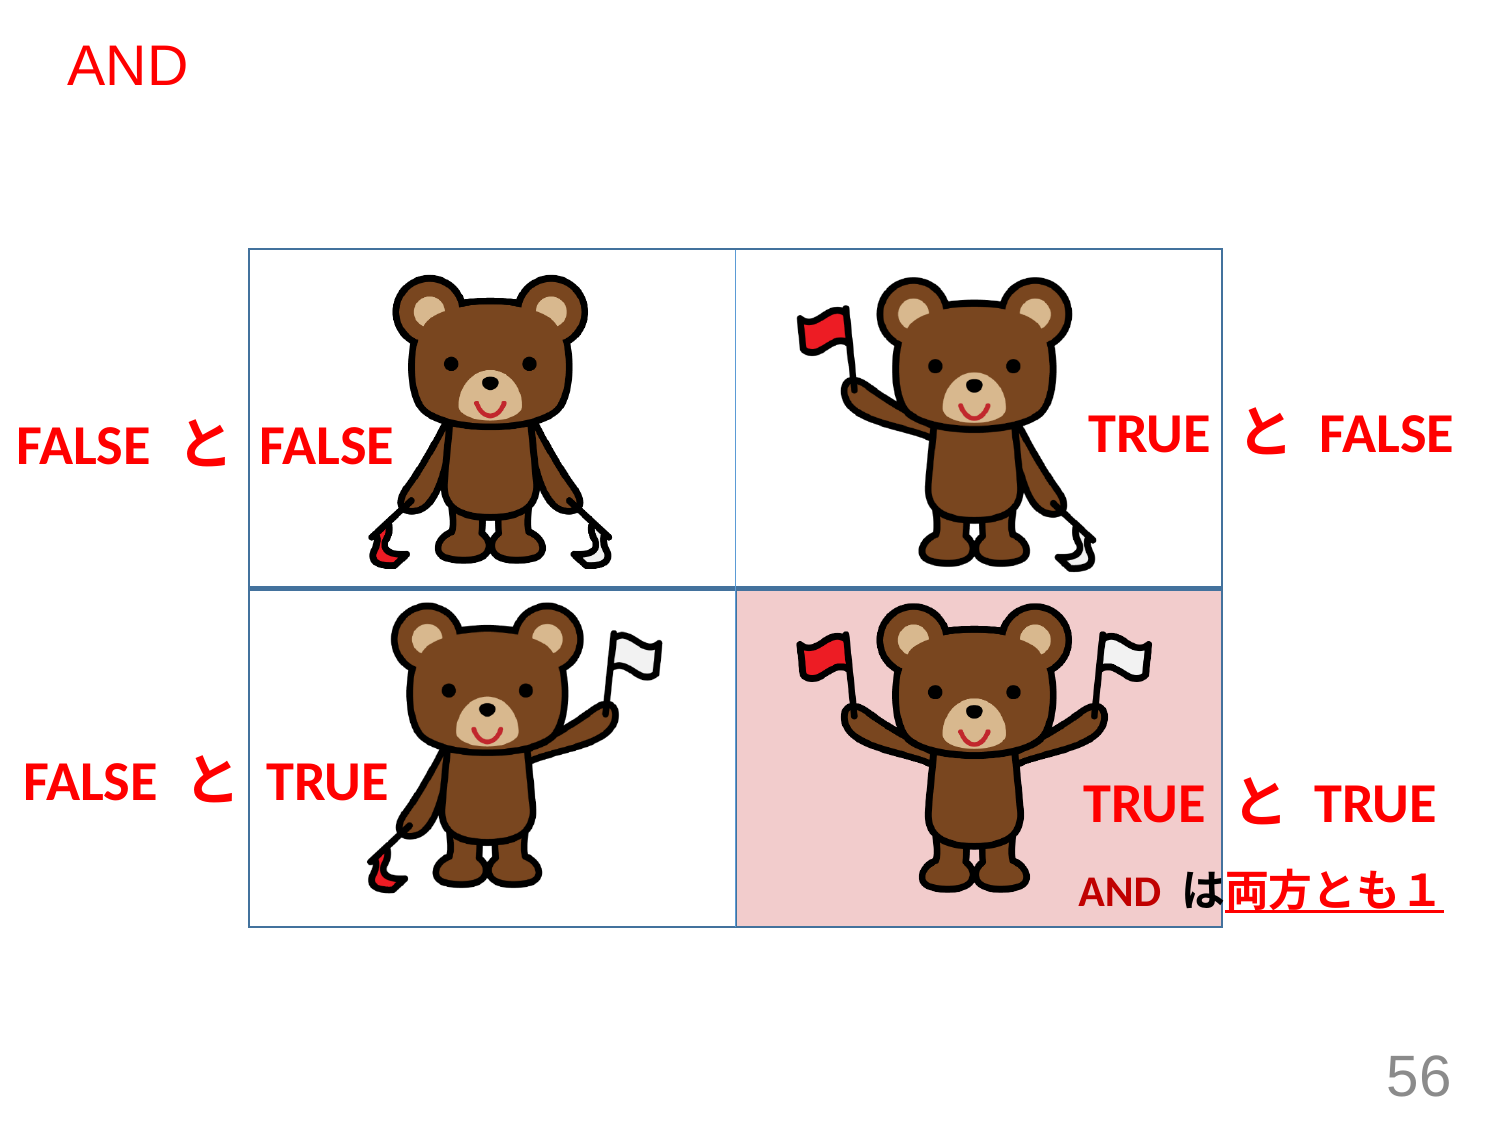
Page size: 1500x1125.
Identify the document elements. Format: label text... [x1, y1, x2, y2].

text_box FALSE と FALSE [1, 400, 287, 484]
text_box [736, 588, 1223, 928]
title AND [52, 28, 1441, 106]
text_box FALSE と TRUE [8, 736, 286, 819]
picture [286, 249, 693, 911]
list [771, 251, 1177, 577]
text_box [248, 248, 1223, 588]
text_box TRUE と FALSE [1177, 388, 1469, 471]
picture [771, 577, 1177, 916]
text_box TRUE と TRUE [1177, 758, 1452, 841]
slide_number 56 [1129, 1042, 1467, 1103]
text_box [248, 588, 735, 928]
text_box AND は両方とも１ [1063, 855, 1459, 923]
